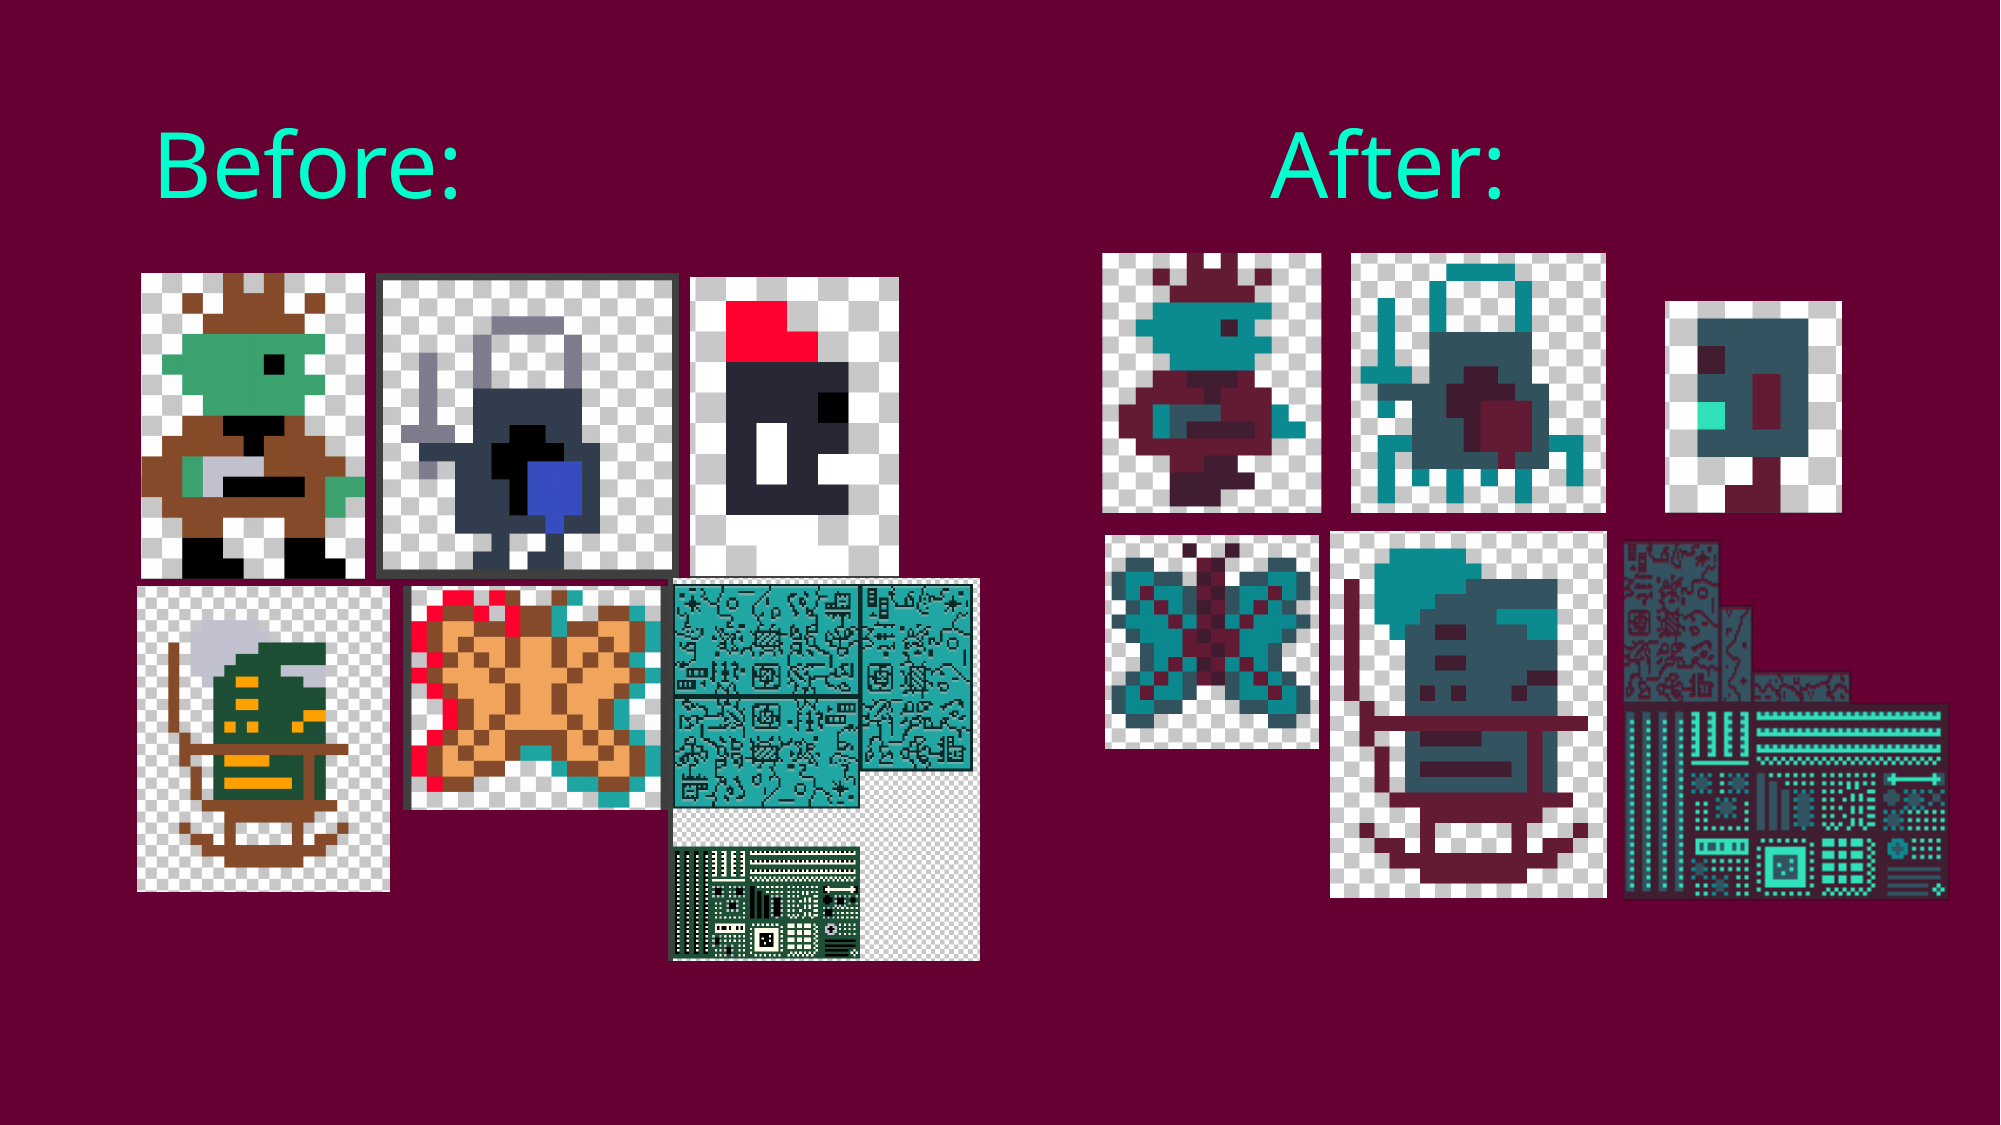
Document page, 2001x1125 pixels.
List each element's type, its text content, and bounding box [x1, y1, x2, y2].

picture [1665, 301, 1842, 513]
picture [141, 273, 365, 579]
picture [1623, 531, 1982, 933]
picture [1102, 253, 1322, 513]
picture [1330, 531, 1607, 899]
picture [1351, 253, 1606, 513]
picture [376, 273, 980, 961]
title Before: After: [137, 59, 1863, 278]
picture [137, 585, 390, 892]
picture [1105, 535, 1319, 749]
